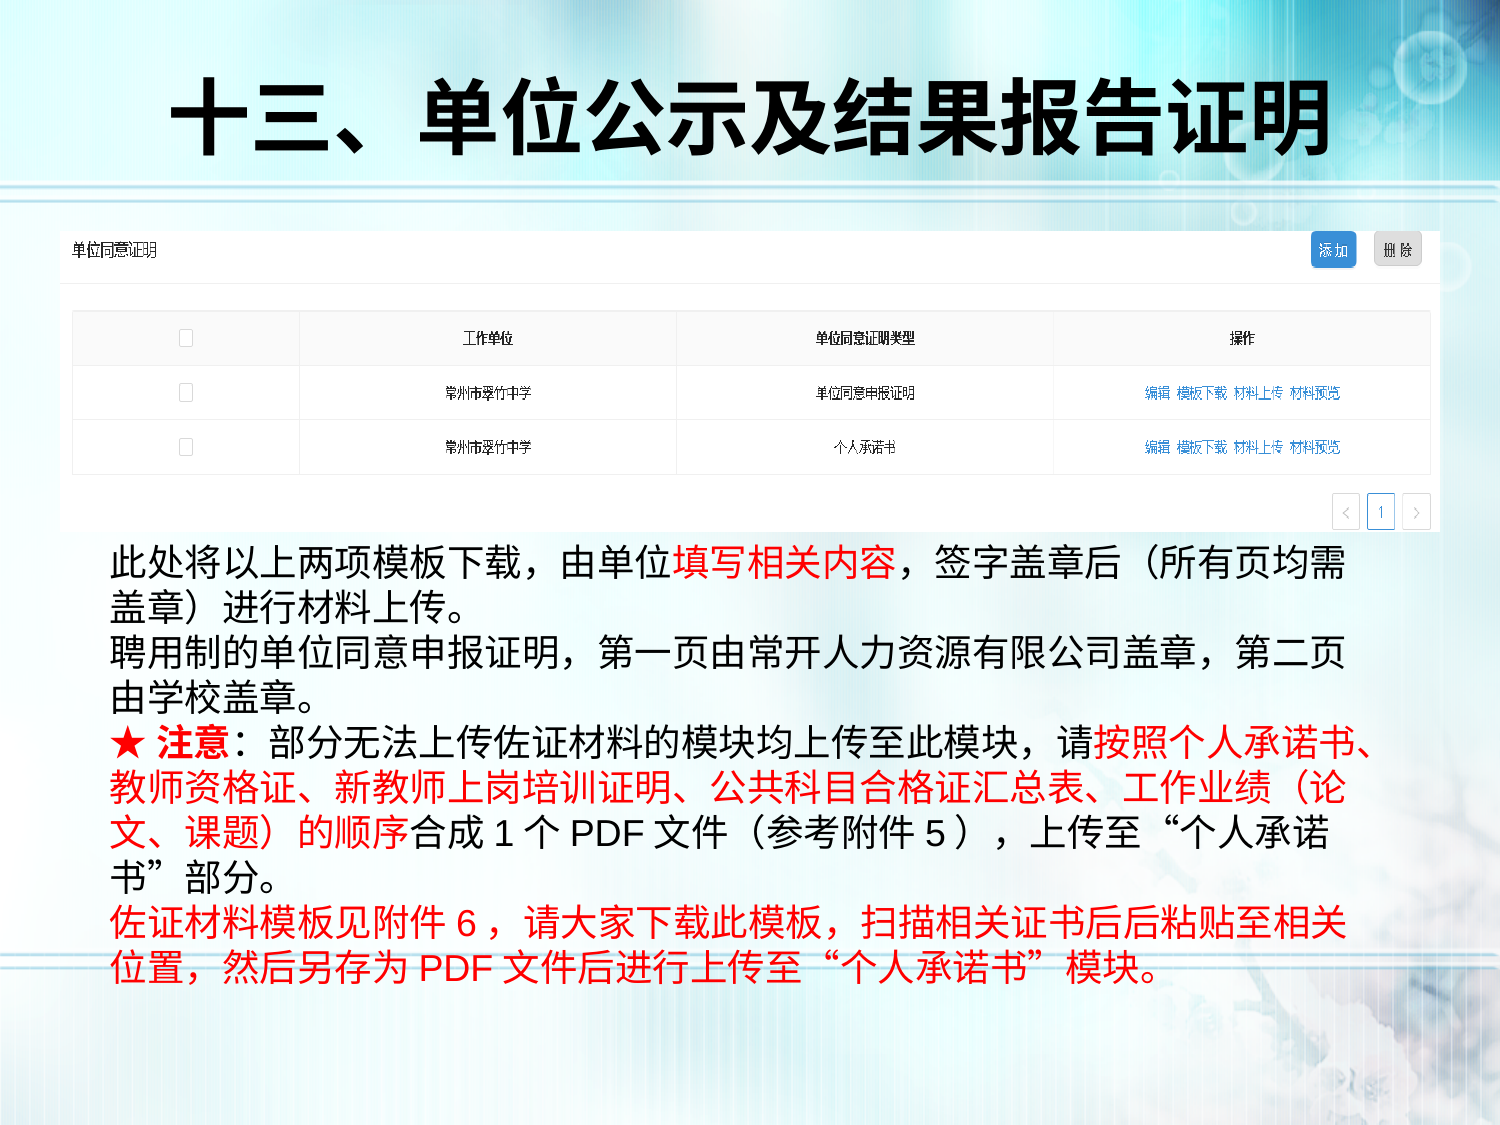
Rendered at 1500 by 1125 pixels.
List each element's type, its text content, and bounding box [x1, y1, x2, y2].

title 十三、单位公示及结果报告证明 [74, 45, 1426, 185]
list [60, 231, 1440, 532]
picture [0, 0, 1500, 1125]
text_box 此处将以上两项模板下载，由单位填写相关内容，签字盖章后（所有页均需盖章）进行材料上传。 聘用制的单位同意申报证明，第一页由常开人力资源有限公司盖章，第二页由学校盖章。 ★注意：部分无法上传佐证材料的模块均上传至此模块，请按照个人承诺书、教师资格证、新教师上岗培训证明、公共科目合格证汇总表、工作业绩（论文、课题）的顺序合成1个PDF文件（参考附件5），上传至“个人承诺书”部分。 佐证材料模板见附件6，请大家下载此模板，扫描相关证书后后粘贴至相关位置，然后另存为PDF文件后进行上传至“个人承诺书”模块。 [94, 532, 1391, 996]
